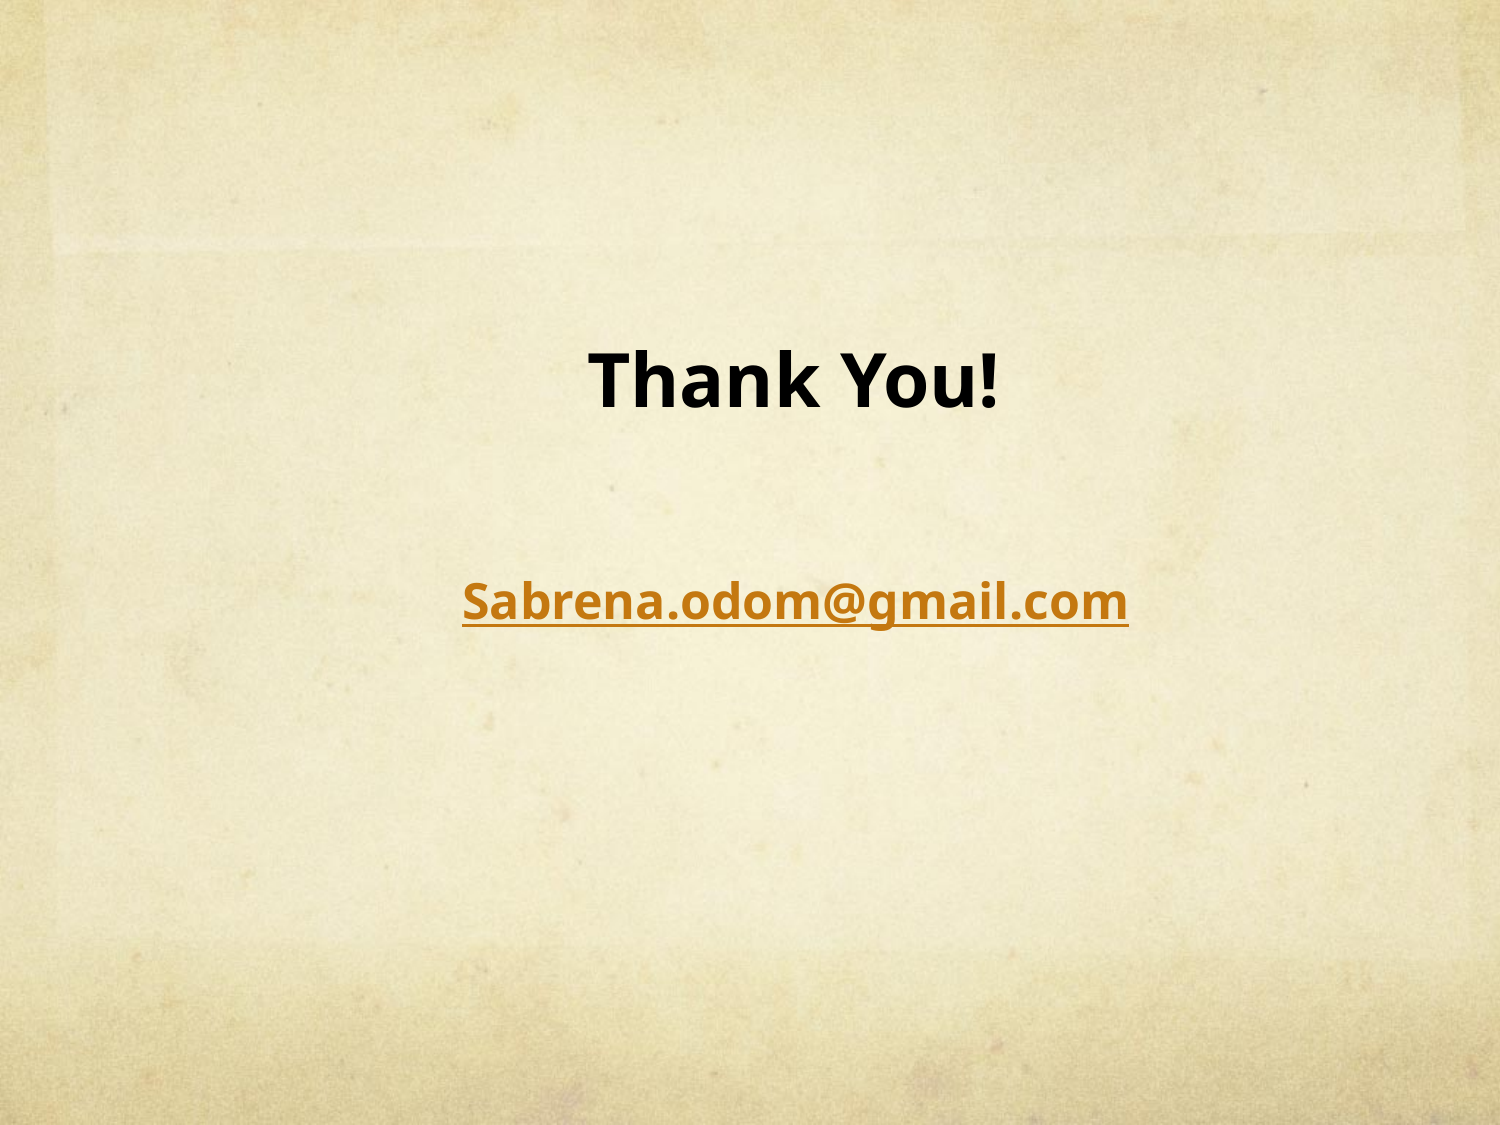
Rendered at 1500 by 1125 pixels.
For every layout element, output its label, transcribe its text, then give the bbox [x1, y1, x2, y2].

text_box Thank You! [362, 324, 1225, 430]
text_box Sabrena.odom@gmail.com [412, 562, 1180, 706]
picture [0, 0, 1500, 1125]
